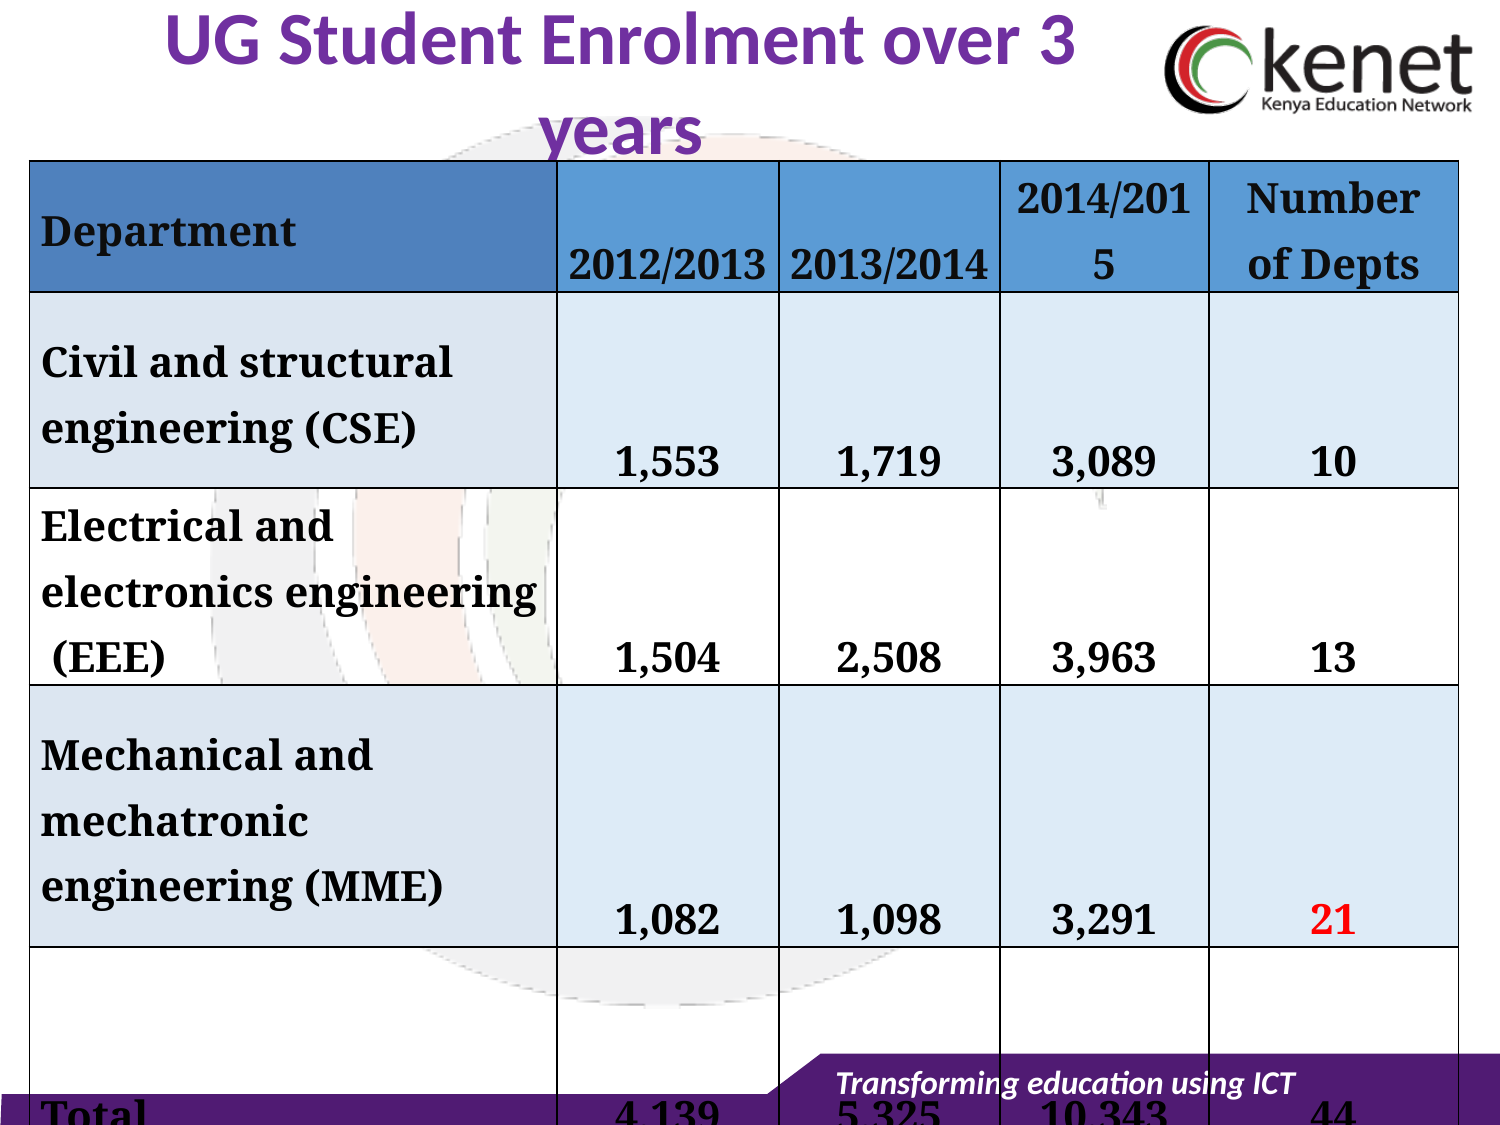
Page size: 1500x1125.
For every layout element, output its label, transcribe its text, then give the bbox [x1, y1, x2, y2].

text_box [0, 1094, 29, 1125]
table_header 2014/2015 [1110, 162, 1208, 291]
table_cell Electrical and electronics engineering (EEE) [30, 489, 205, 684]
table_cell 44 [1210, 948, 1458, 1125]
table_header Number of Depts [1210, 162, 1458, 291]
table_cell 21 [1210, 686, 1458, 946]
table_cell Total [30, 948, 556, 1125]
table_cell 13 [1210, 489, 1458, 684]
title UG Student Enrolment over 3 years [76, 19, 1166, 140]
table_cell 10,343 [1001, 948, 1208, 1125]
table_cell 5,325 [780, 1016, 999, 1125]
table_cell Mechanical and mechatronic engineering (MME) [30, 686, 205, 946]
table_header Department [30, 162, 205, 291]
table_cell 3,089 [1110, 293, 1208, 487]
text_box [1459, 1053, 1500, 1125]
table_cell Civil and structural engineering (CSE) [30, 293, 205, 487]
table_cell 4,139 [558, 1016, 778, 1125]
table_cell 3,963 [1110, 489, 1208, 684]
picture [210, 116, 1107, 1009]
picture [1163, 11, 1477, 118]
table_cell 3,291 [1110, 686, 1208, 946]
table_cell 10 [1210, 293, 1458, 487]
